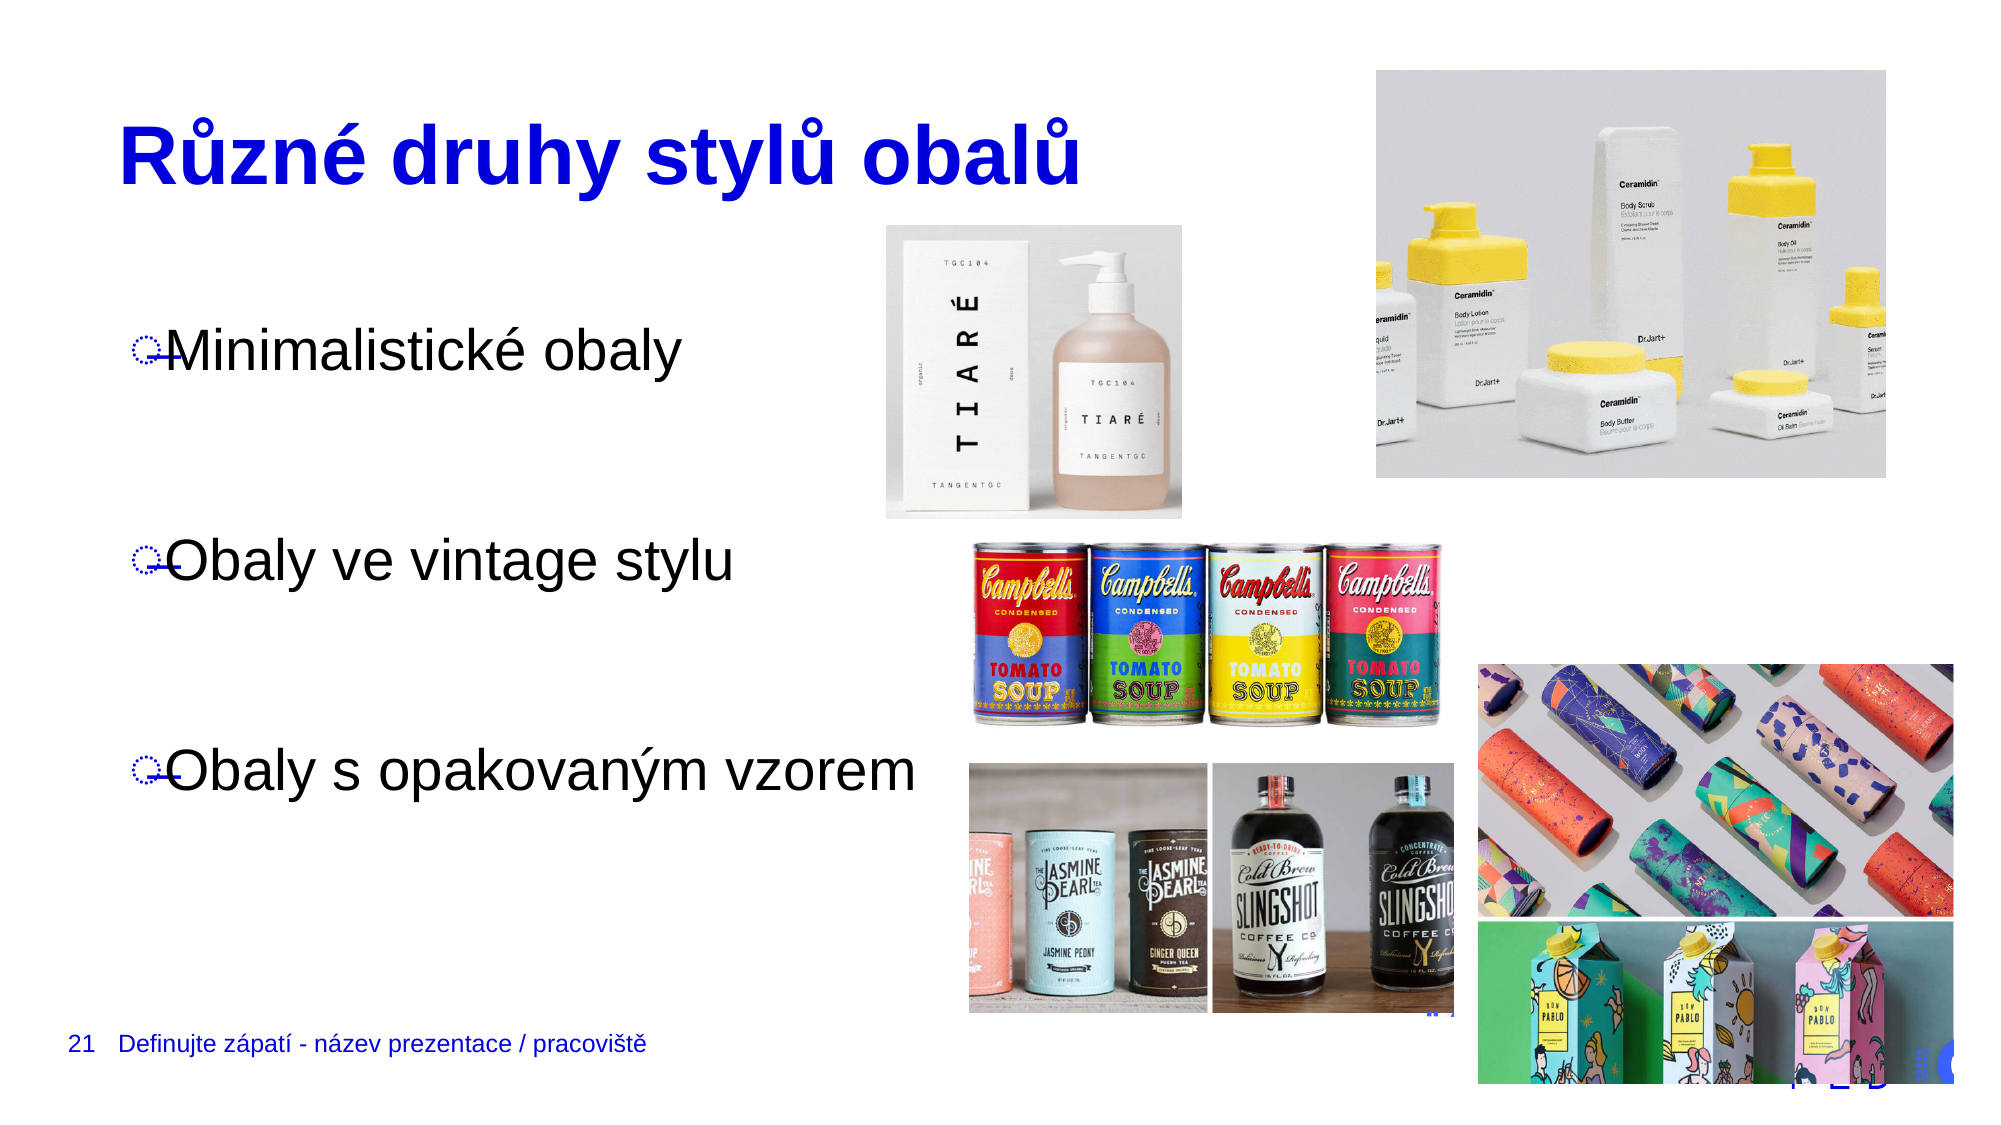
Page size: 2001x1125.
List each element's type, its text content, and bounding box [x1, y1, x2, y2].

slide_number 21 [67, 1021, 110, 1063]
picture [885, 225, 1182, 519]
footer Definujte zápatí - název prezentace / pracoviště [118, 1021, 1418, 1063]
title Různé druhy stylů obalů [118, 118, 1371, 193]
list Minimalistické obaly Obaly ve vintage stylu Obaly s opakovaným vzorem [118, 277, 1883, 957]
picture [1478, 664, 1954, 1084]
picture [968, 534, 1454, 1017]
picture [1376, 69, 1886, 478]
